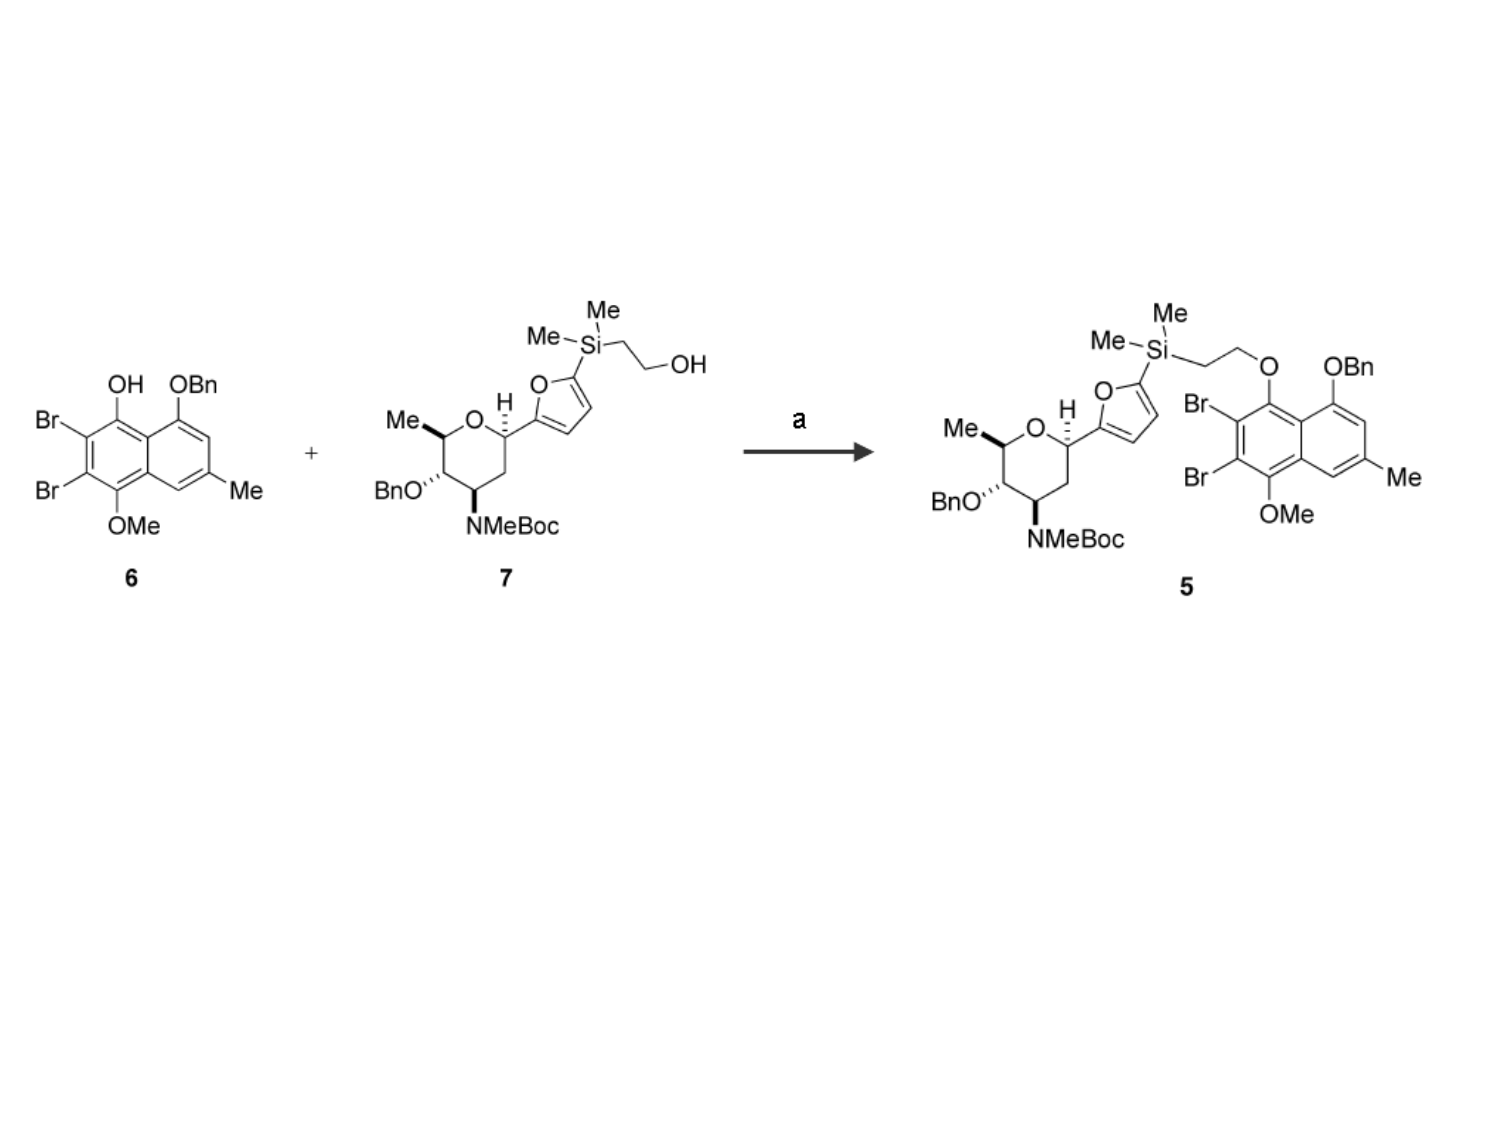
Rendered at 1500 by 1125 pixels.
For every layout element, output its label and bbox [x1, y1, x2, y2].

picture [0, 287, 904, 601]
picture [924, 287, 1451, 605]
